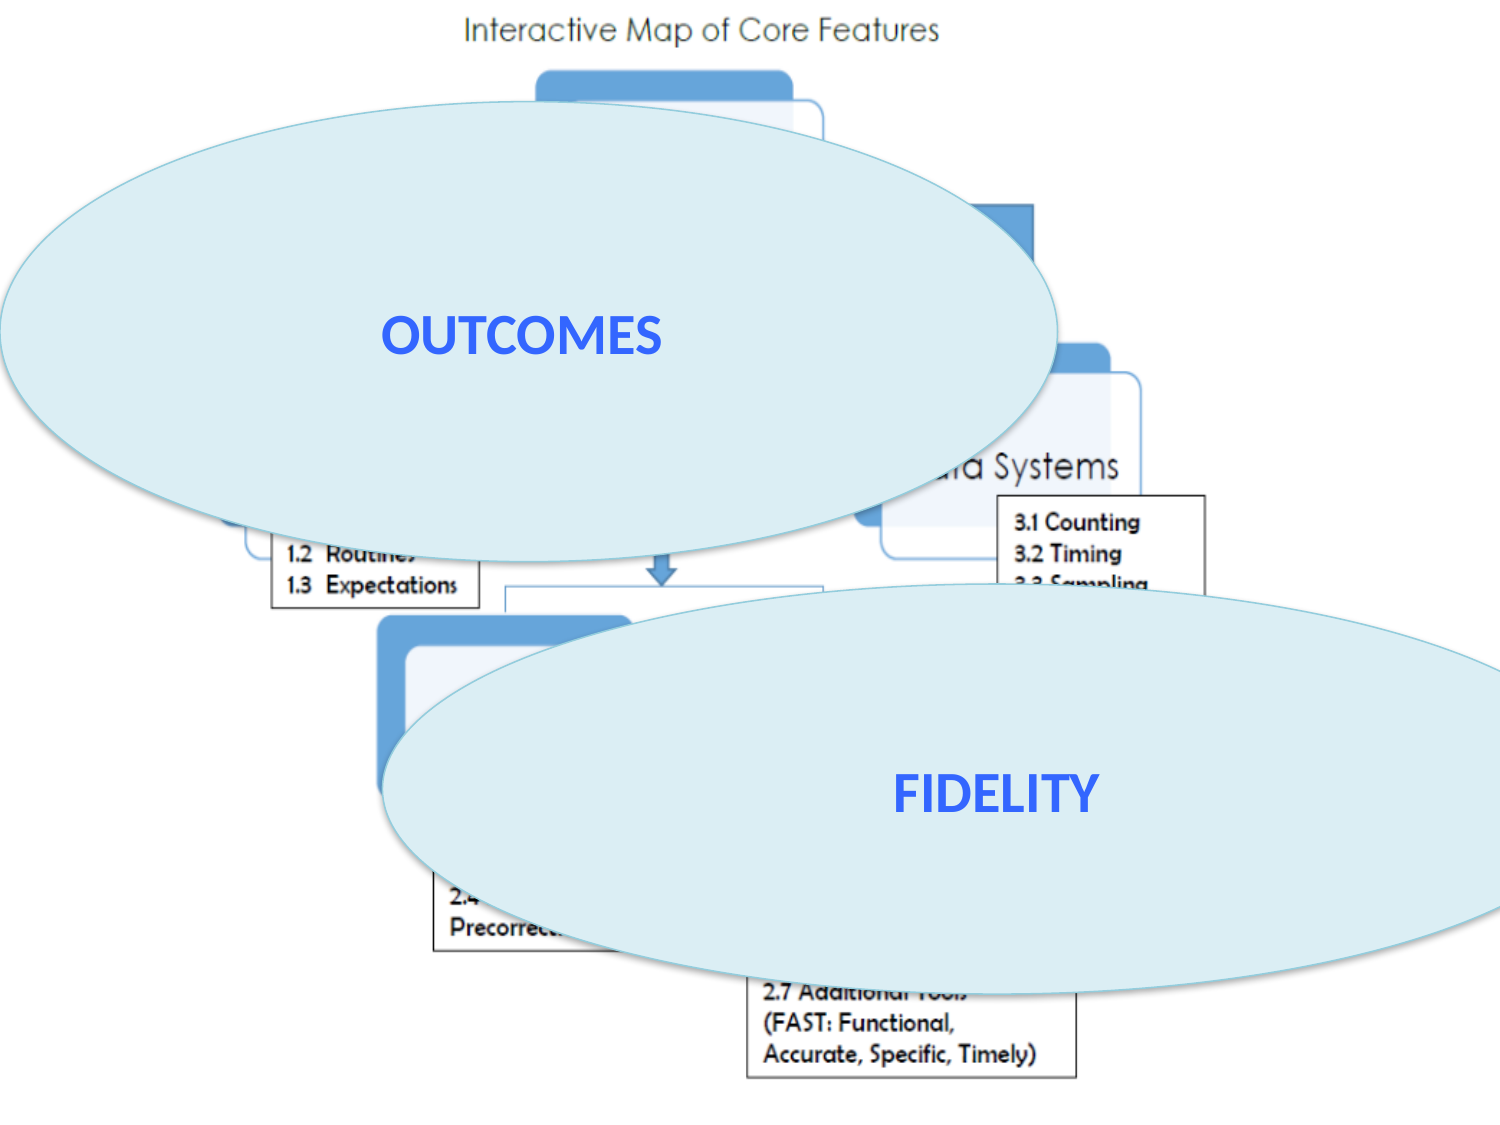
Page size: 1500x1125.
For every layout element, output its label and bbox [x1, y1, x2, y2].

list [0, 0, 1500, 1102]
